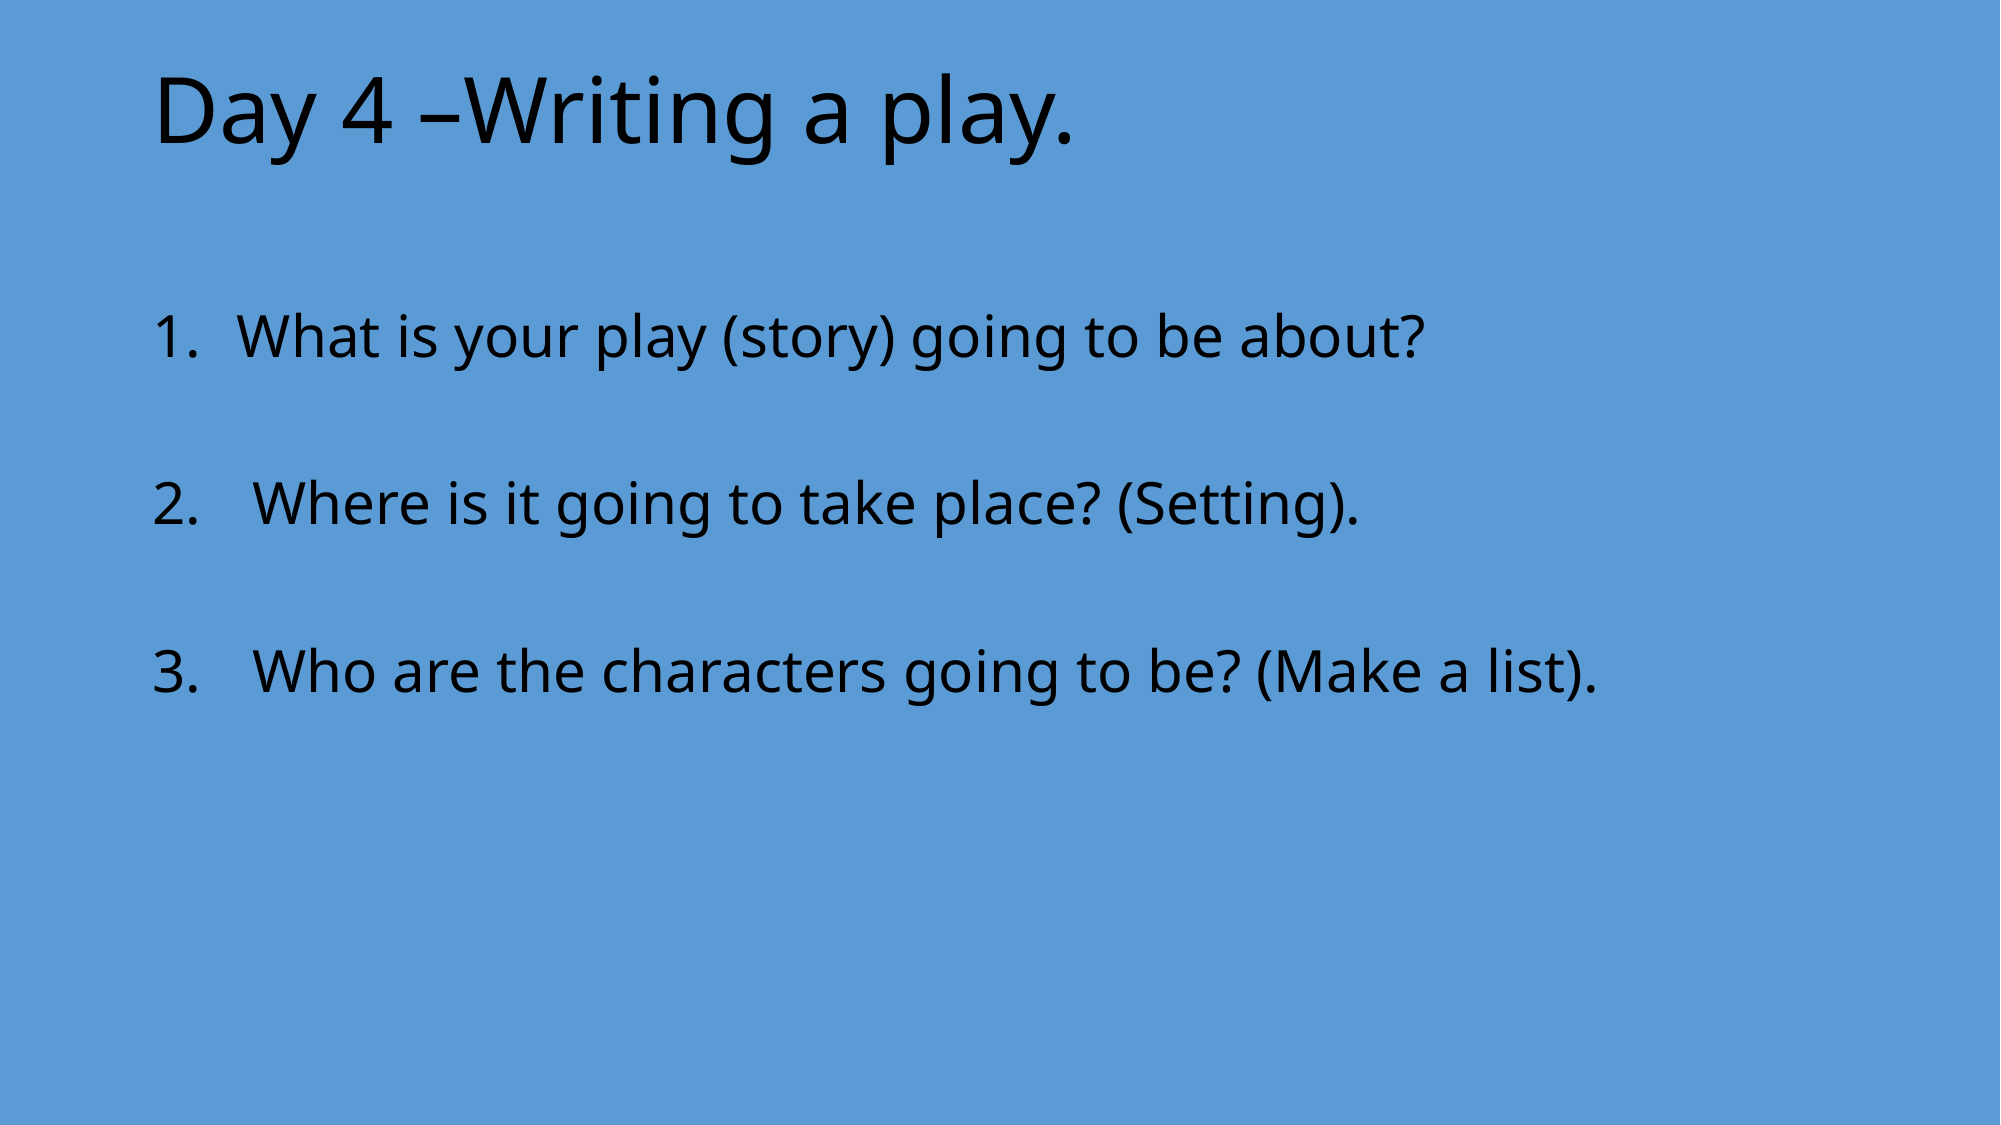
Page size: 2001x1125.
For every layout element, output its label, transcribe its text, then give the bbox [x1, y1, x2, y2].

list What is your play (story) going to be about? Where is it going to take place? (Setting). Who are the characters going to be? (Make a list). [137, 299, 1863, 1014]
title Day 4 –Writing a play. [137, 59, 1863, 278]
